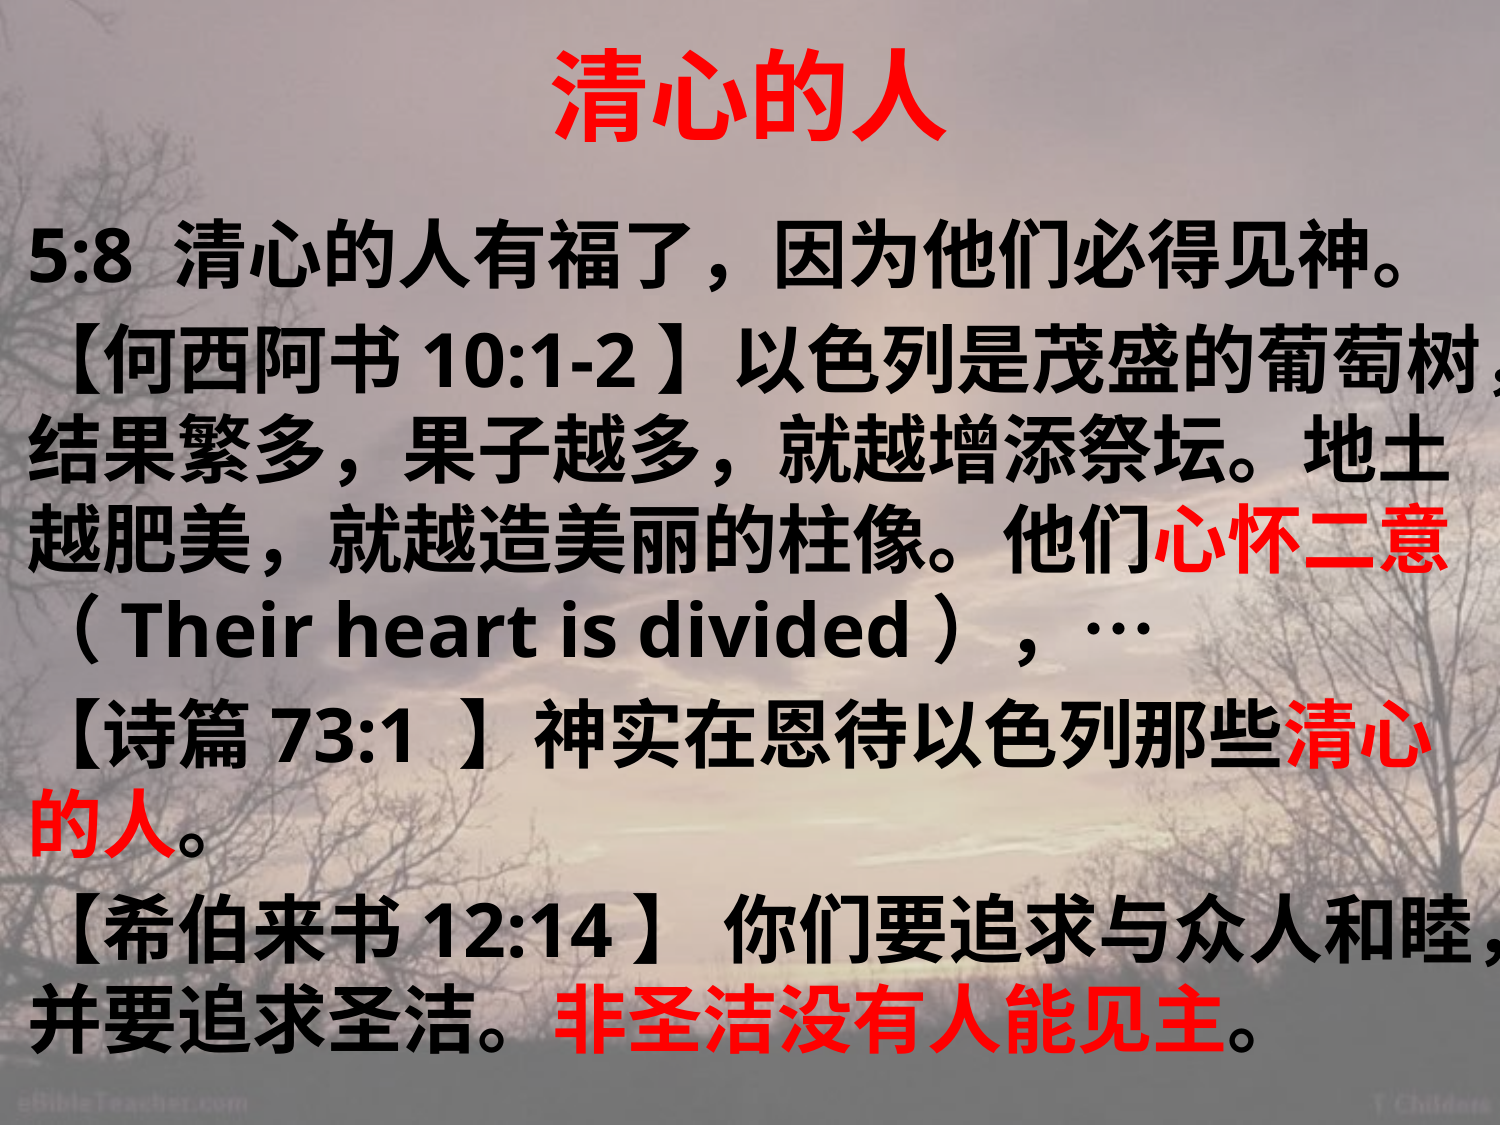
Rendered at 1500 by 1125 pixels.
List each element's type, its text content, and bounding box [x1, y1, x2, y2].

list 5:8 清心的人有福了，因为他们必得见神。 【何西阿书10:1-2】以色列是茂盛的葡萄树，结果繁多，果子越多，就越增添祭坛。地土越肥美，就越造美丽的柱像。他们心怀二意（Their heart is divided），… 【诗篇73:1 】神实在恩待以色列那些清心的人。 【希伯来书12:14】 你们要追求与众人和睦，并要追求圣洁。非圣洁没有人能见主。 [12, 200, 1500, 1088]
title 清心的人 [75, 0, 1425, 188]
